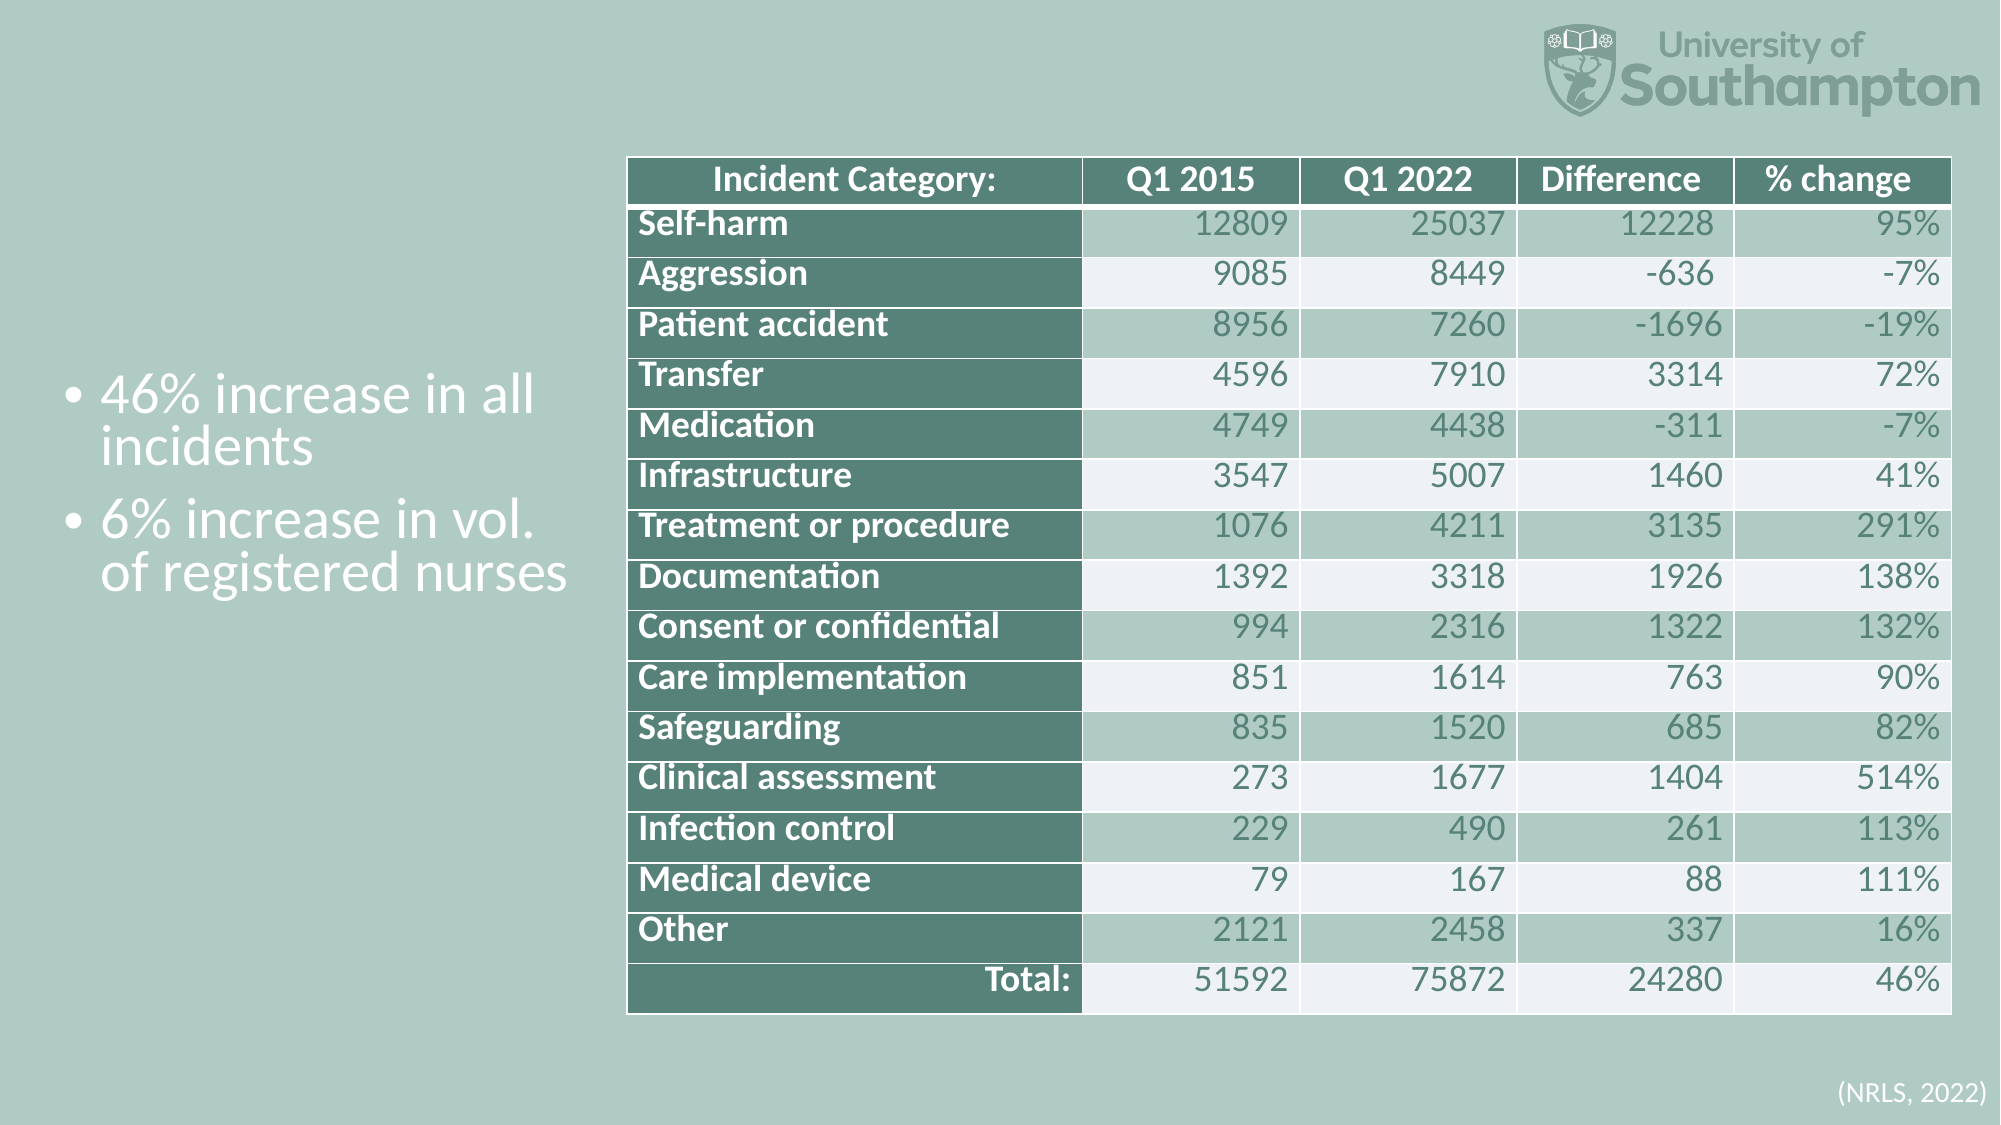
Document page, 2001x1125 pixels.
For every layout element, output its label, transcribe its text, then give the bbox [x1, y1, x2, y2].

table_header % change [1735, 158, 1951, 204]
table_cell 5007 [1301, 460, 1516, 509]
table_cell 8449 [1301, 258, 1516, 307]
table_cell Safeguarding [628, 712, 1082, 761]
table_cell 7260 [1301, 309, 1516, 358]
table_cell 12809 [1083, 210, 1299, 257]
table_cell 2316 [1301, 611, 1516, 660]
table_cell 685 [1518, 712, 1733, 761]
table_cell 167 [1301, 864, 1516, 912]
table_cell 1322 [1518, 611, 1733, 660]
table_cell 3314 [1518, 359, 1733, 408]
table_cell 2458 [1301, 914, 1516, 963]
table_cell 4211 [1301, 511, 1516, 559]
table_cell 835 [1083, 712, 1299, 761]
table_cell 82% [1735, 712, 1951, 761]
table_cell 111% [1735, 864, 1951, 912]
table_cell 1392 [1083, 561, 1299, 610]
table_cell 261 [1518, 813, 1733, 862]
table_cell Patient accident [628, 309, 1082, 358]
table_cell 291% [1735, 511, 1951, 559]
table_header Difference [1518, 158, 1733, 204]
table_cell -7% [1735, 258, 1951, 307]
table_cell Self-harm [628, 210, 1082, 257]
table_header Incident Category: [628, 158, 1082, 204]
table_cell Other [628, 914, 1082, 963]
table_cell 1614 [1301, 662, 1516, 711]
table_cell 7910 [1301, 359, 1516, 408]
table_cell 25037 [1301, 210, 1516, 257]
table_cell 138% [1735, 561, 1951, 610]
table_cell 1677 [1301, 763, 1516, 811]
table_cell 79 [1083, 864, 1299, 912]
table_cell 4749 [1083, 410, 1299, 458]
table_cell Medical device [628, 864, 1082, 912]
text_box (NRLS, 2022) [1512, 1065, 2000, 1125]
table_cell 16% [1735, 914, 1951, 963]
table_cell 90% [1735, 662, 1951, 711]
table_cell Treatment or procedure [628, 511, 1082, 559]
table_cell 2121 [1083, 914, 1299, 963]
table_cell Aggression [628, 258, 1082, 307]
table_cell 1926 [1518, 561, 1733, 610]
table_cell 4596 [1083, 359, 1299, 408]
table_cell 51592 [1083, 964, 1299, 1013]
table_cell Documentation [628, 561, 1082, 610]
table_cell 24280 [1518, 964, 1733, 1013]
table_cell 3135 [1518, 511, 1733, 559]
table_cell 41% [1735, 460, 1951, 509]
table_header Q1 2015 [1083, 158, 1299, 204]
table_cell 4438 [1301, 410, 1516, 458]
table_cell -311 [1518, 410, 1733, 458]
table_header Q1 2022 [1301, 158, 1516, 204]
table_cell Infrastructure [628, 460, 1082, 509]
table_cell 337 [1518, 914, 1733, 963]
table_cell 1404 [1518, 763, 1733, 811]
table_cell 3318 [1301, 561, 1516, 610]
table_cell 514% [1735, 763, 1951, 811]
table_cell 1520 [1301, 712, 1516, 761]
table_cell Total: [628, 964, 1082, 1013]
table_cell 46% [1735, 964, 1951, 1013]
table_cell 9085 [1083, 258, 1299, 307]
table_cell 1460 [1518, 460, 1733, 509]
list 46% increase in all incidents 6% increase in vol. of registered nurses [48, 363, 596, 808]
table_cell 8956 [1083, 309, 1299, 358]
table_cell Consent or confidential [628, 611, 1082, 660]
table_cell 72% [1735, 359, 1951, 408]
table_cell 229 [1083, 813, 1299, 862]
table_cell 12228 [1518, 210, 1733, 257]
table_cell 1076 [1083, 511, 1299, 559]
table_cell -7% [1735, 410, 1951, 458]
table_cell -19% [1735, 309, 1951, 358]
table_cell 851 [1083, 662, 1299, 711]
table_cell 3547 [1083, 460, 1299, 509]
table_cell 75872 [1301, 964, 1516, 1013]
table_cell -636 [1518, 258, 1733, 307]
table_cell 994 [1083, 611, 1299, 660]
table_cell Care implementation [628, 662, 1082, 711]
table_cell 113% [1735, 813, 1951, 862]
table_cell Transfer [628, 359, 1082, 408]
table_cell 88 [1518, 864, 1733, 912]
table_cell Infection control [628, 813, 1082, 862]
table_cell 273 [1083, 763, 1299, 811]
table_cell -1696 [1518, 309, 1733, 358]
table_cell 132% [1735, 611, 1951, 660]
table_cell 763 [1518, 662, 1733, 711]
table_cell Clinical assessment [628, 763, 1082, 811]
table_cell Medication [628, 410, 1082, 458]
table_cell 95% [1735, 210, 1951, 257]
table_cell 490 [1301, 813, 1516, 862]
